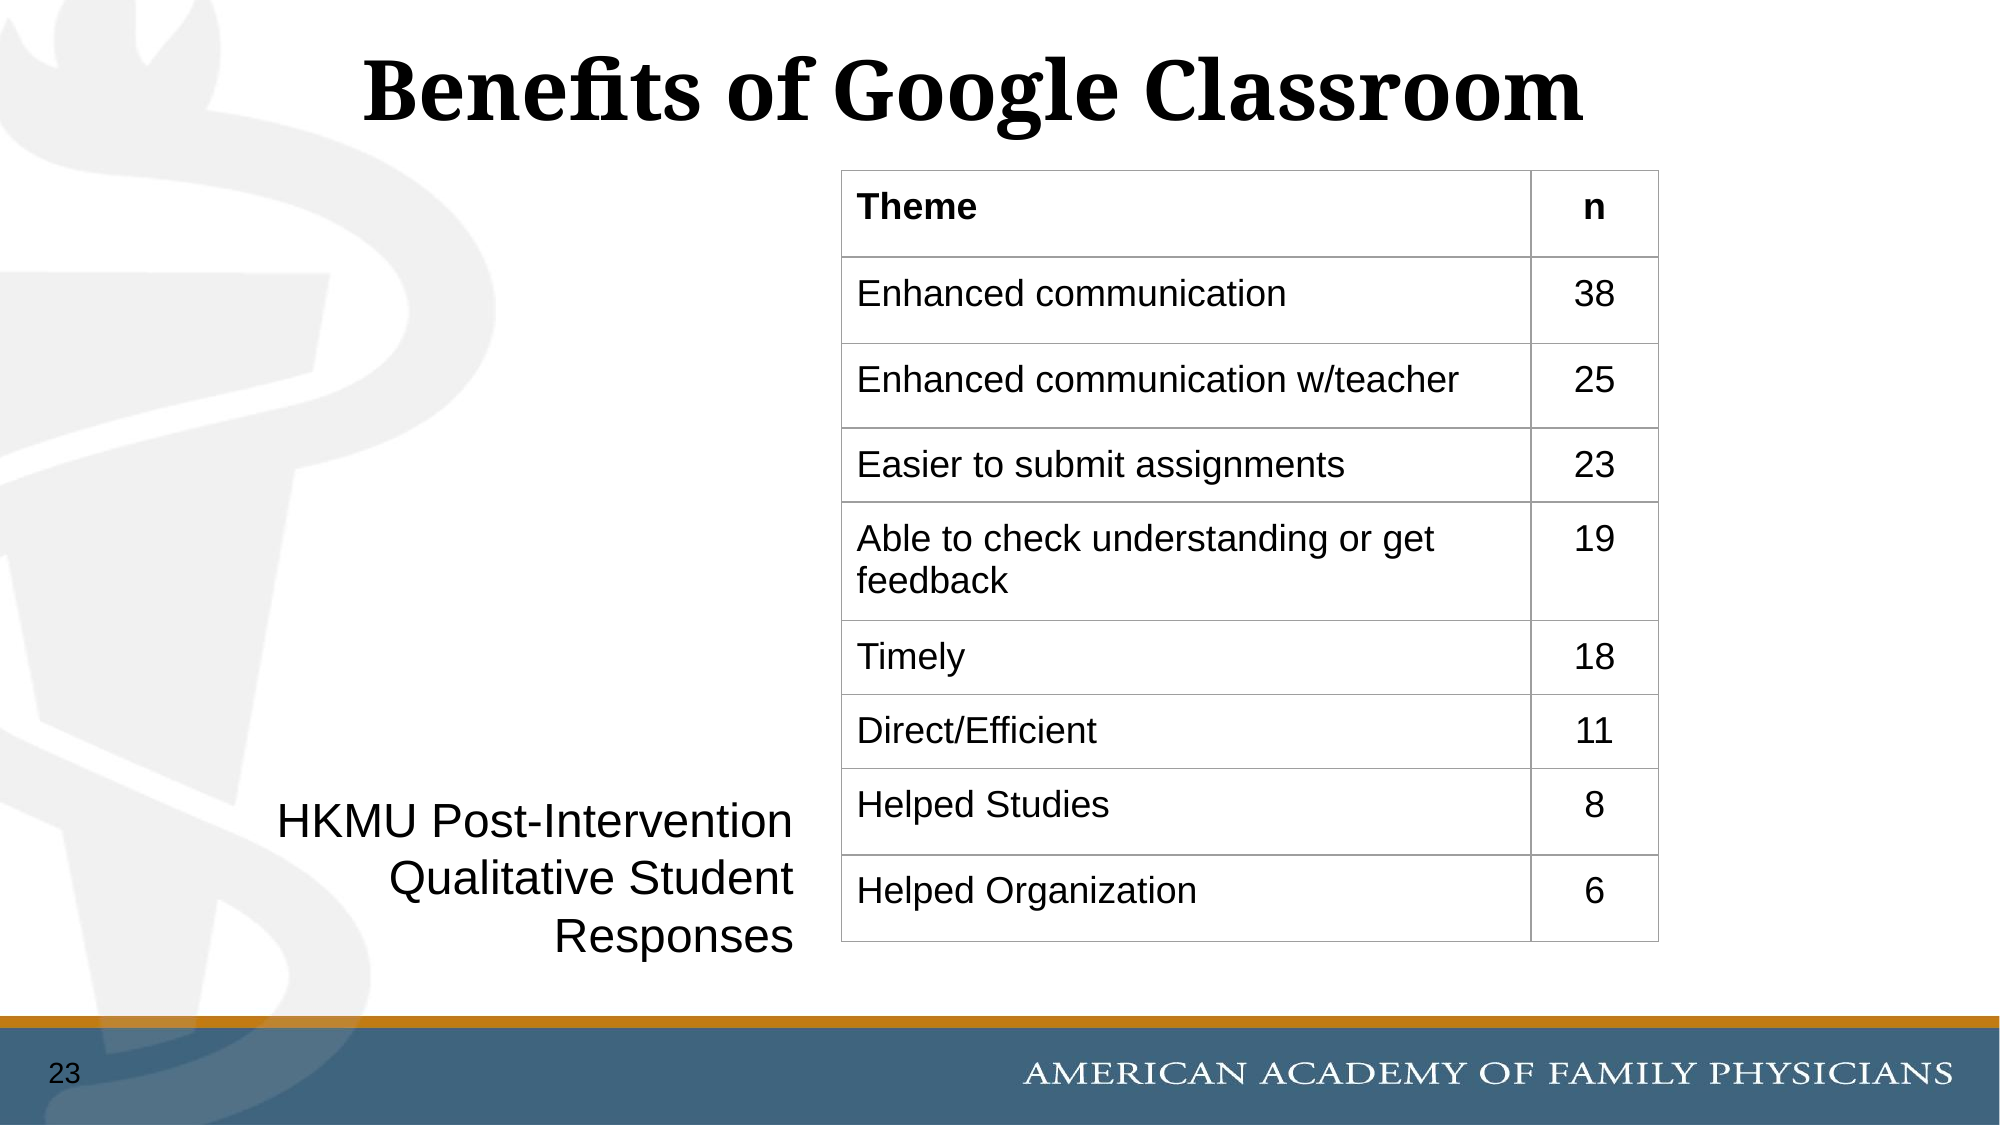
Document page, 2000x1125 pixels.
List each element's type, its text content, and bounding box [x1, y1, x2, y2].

table_cell Helped Organization [842, 856, 1530, 941]
picture [0, 0, 2000, 1125]
table_cell 6 [1532, 856, 1658, 941]
table_cell 19 [1532, 503, 1658, 620]
table_cell Enhanced communication w/teacher [842, 344, 1530, 427]
table_cell Timely [842, 621, 1530, 694]
table_cell 23 [1532, 429, 1658, 501]
table_cell 18 [1532, 621, 1658, 694]
text_box HKMU Post-Intervention Qualitative Student Responses [246, 774, 810, 911]
table_cell Able to check understanding or get feedback [842, 503, 1530, 620]
table_header Theme [842, 171, 1530, 256]
table_cell 11 [1532, 695, 1658, 768]
table_cell Enhanced communication [842, 258, 1530, 343]
table_cell 25 [1532, 344, 1658, 427]
table_cell Helped Studies [842, 769, 1530, 854]
table_cell 8 [1532, 769, 1658, 854]
title Benefits of Google Classroom [49, 12, 1900, 162]
table_cell Direct/Efficient [842, 695, 1530, 768]
table_cell Easier to submit assignments [842, 429, 1530, 501]
table_cell 38 [1532, 258, 1658, 343]
table_header n [1532, 171, 1658, 256]
slide_number 23 [33, 1046, 150, 1125]
